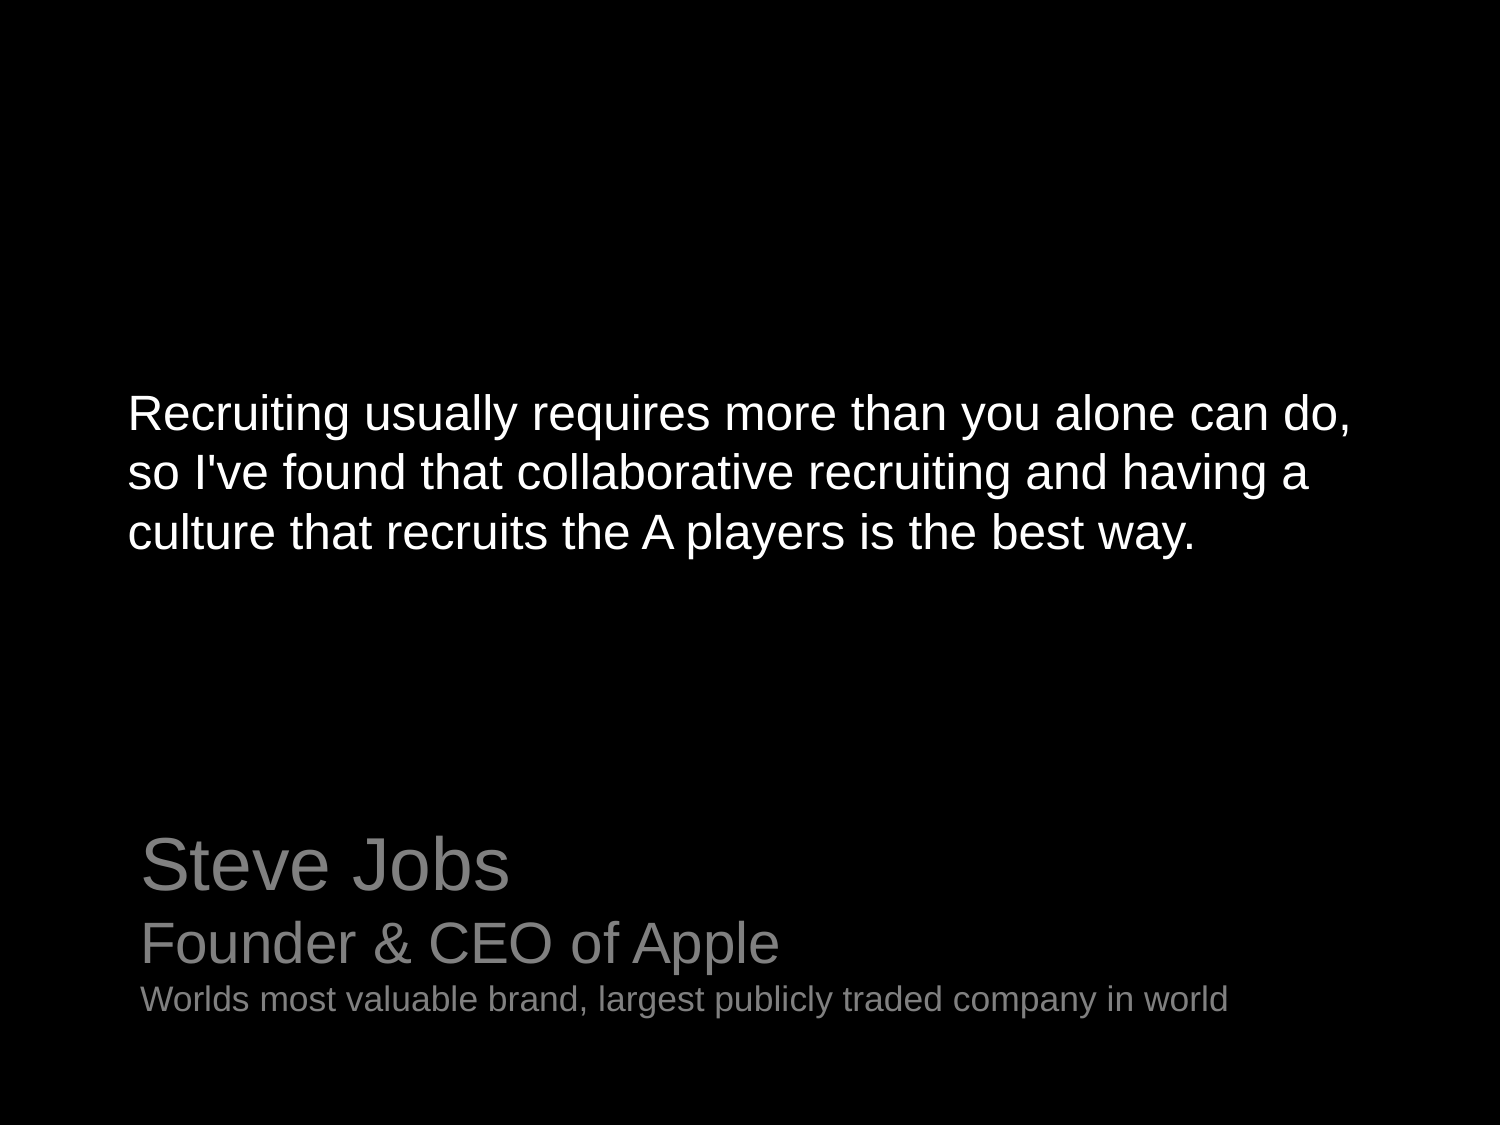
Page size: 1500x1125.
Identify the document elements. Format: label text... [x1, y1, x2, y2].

text_box Steve Jobs Founder & CEO of Apple Worlds most valuable brand, largest publicly traded company in world [125, 796, 1375, 1038]
title Recruiting usually requires more than you alone can do, so I've found that collaborative recruiting and having a culture that recruits the A players is the best way. [112, 349, 1388, 591]
